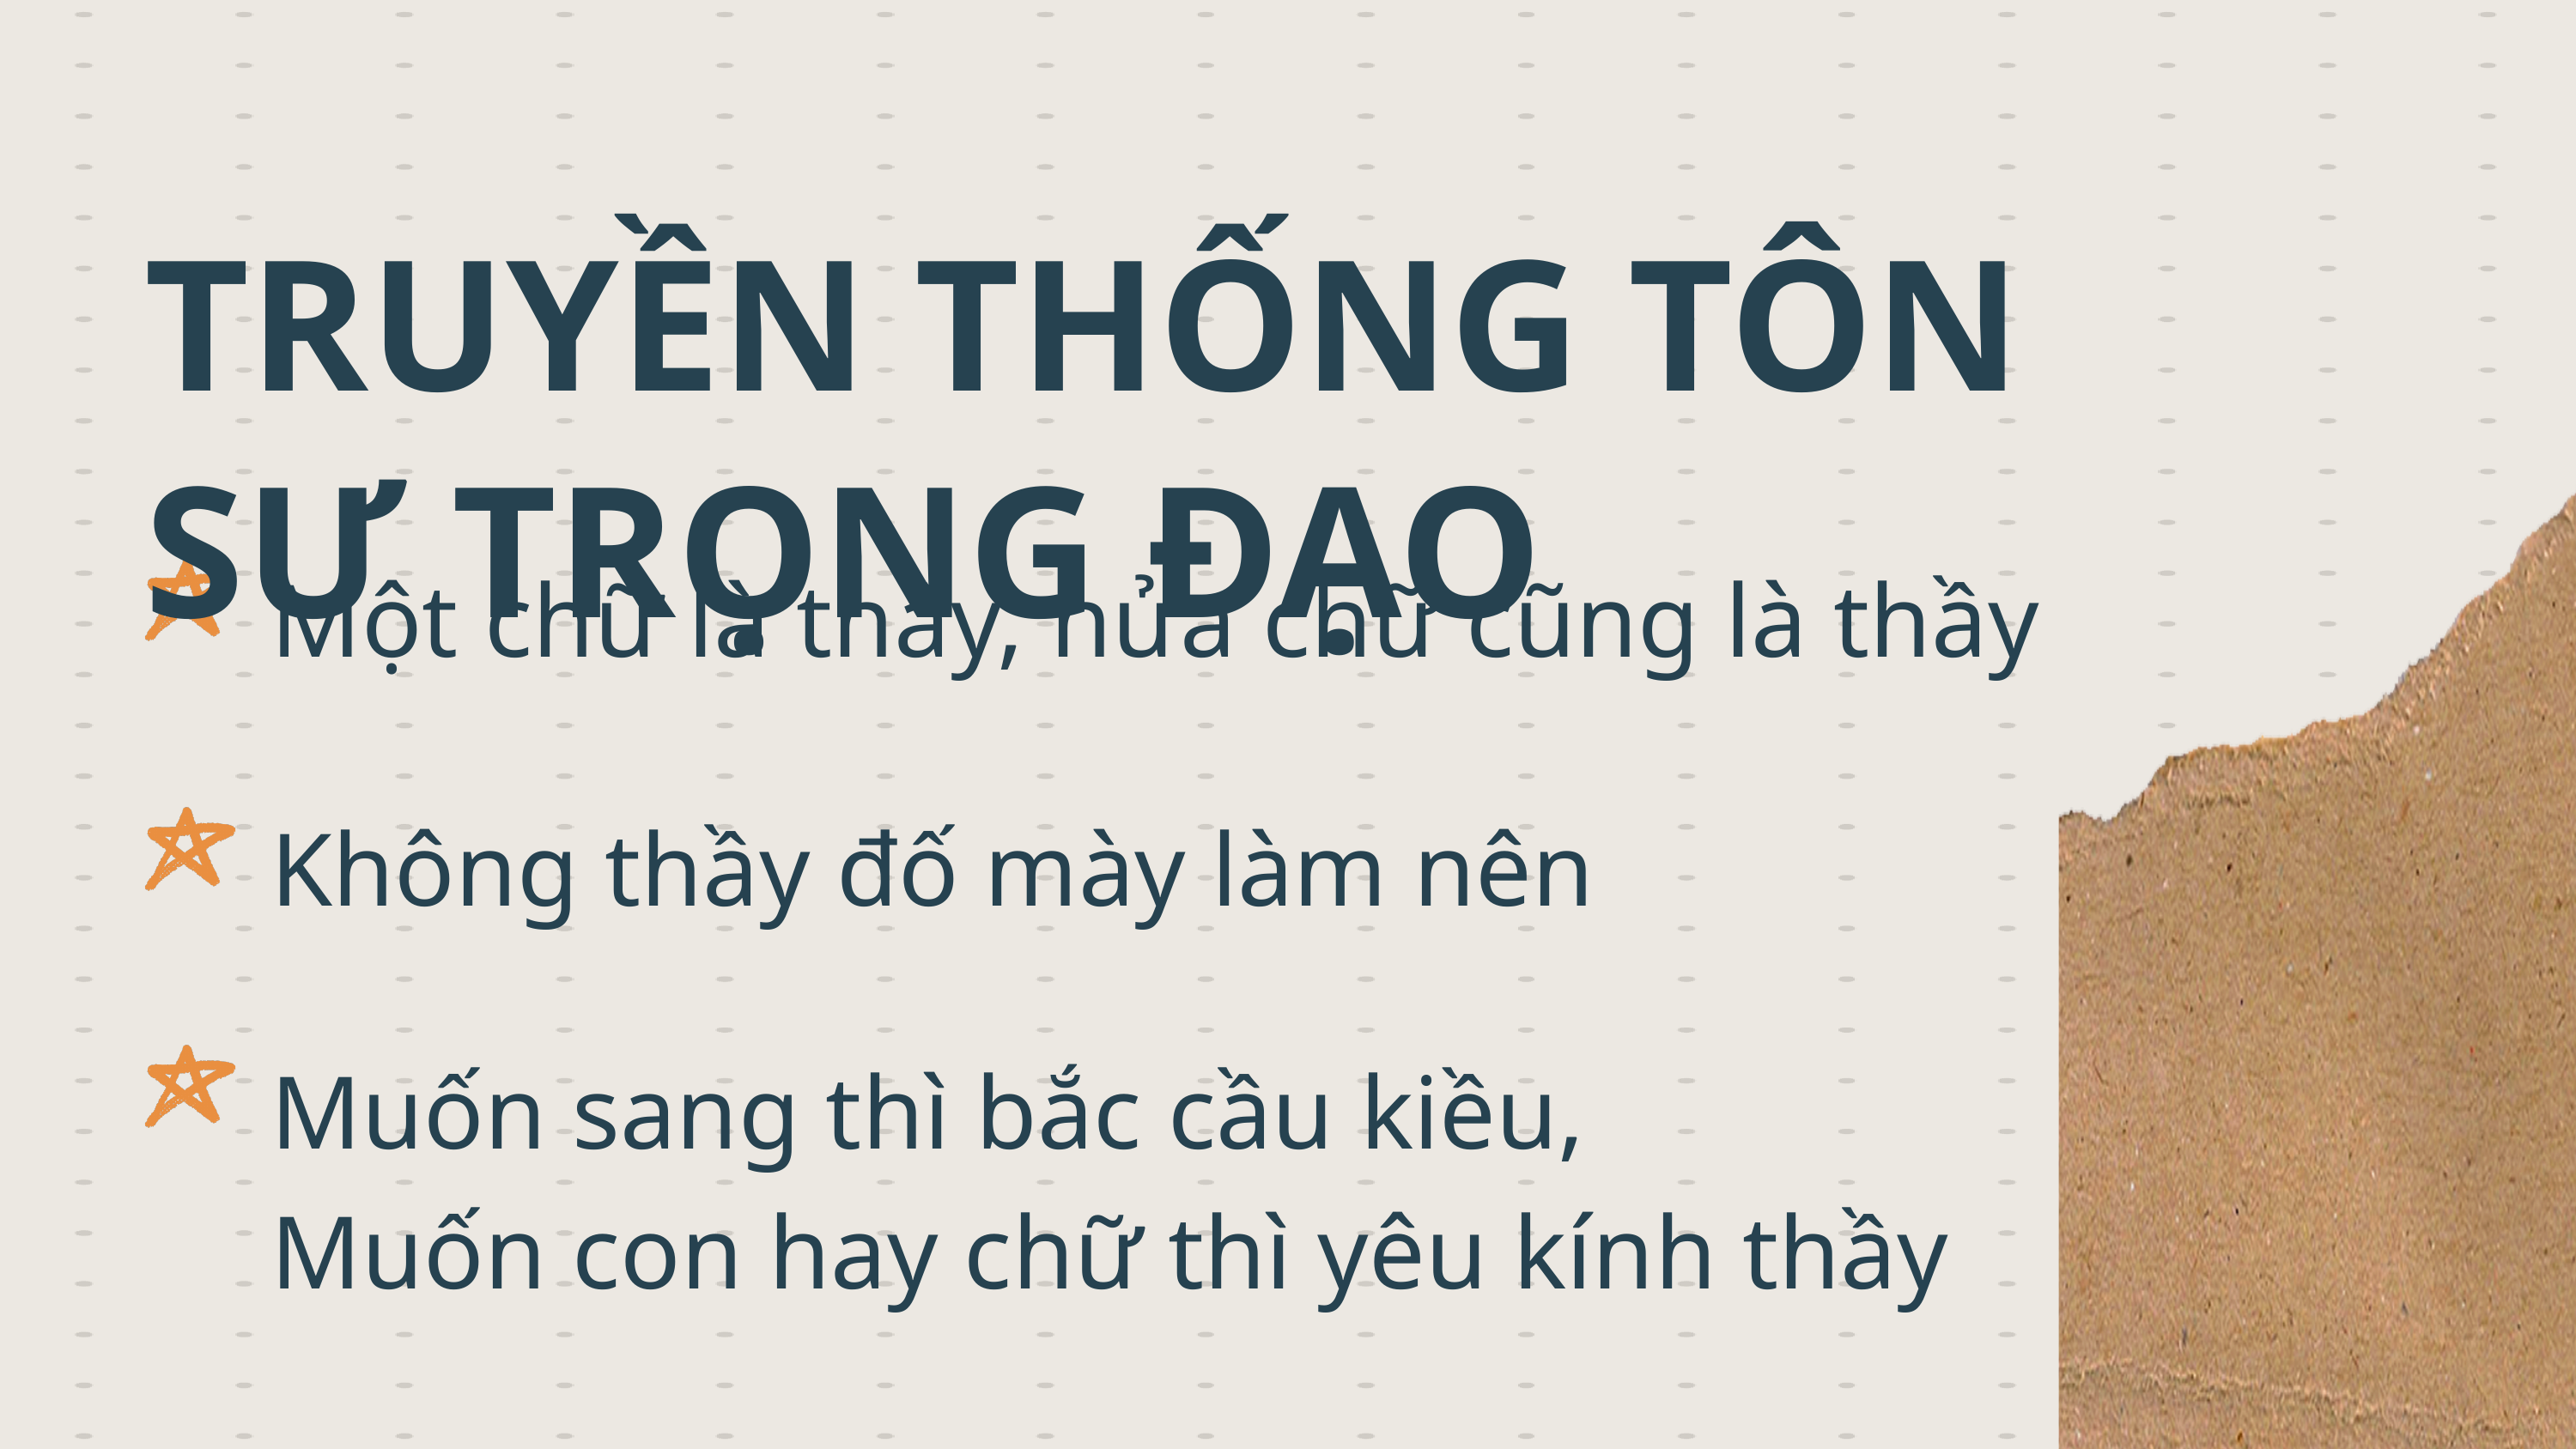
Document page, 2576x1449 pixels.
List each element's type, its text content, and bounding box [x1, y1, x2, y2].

text_box TRUYỀN THỐNG TÔN SƯ TRỌNG ĐẠO [144, 200, 2194, 654]
text_box [144, 807, 236, 891]
text_box Không thầy đố mày làm nên [270, 785, 2142, 926]
text_box Muốn sang thì bắc cầu kiều, Muốn con hay chữ thì yêu kính thầy [270, 1028, 2142, 1309]
text_box [0, 0, 2058, 1449]
text_box [144, 1045, 236, 1128]
text_box Một chữ là thầy, nửa chữ cũng là thầy [270, 537, 2194, 677]
text_box [2058, 0, 2576, 1449]
